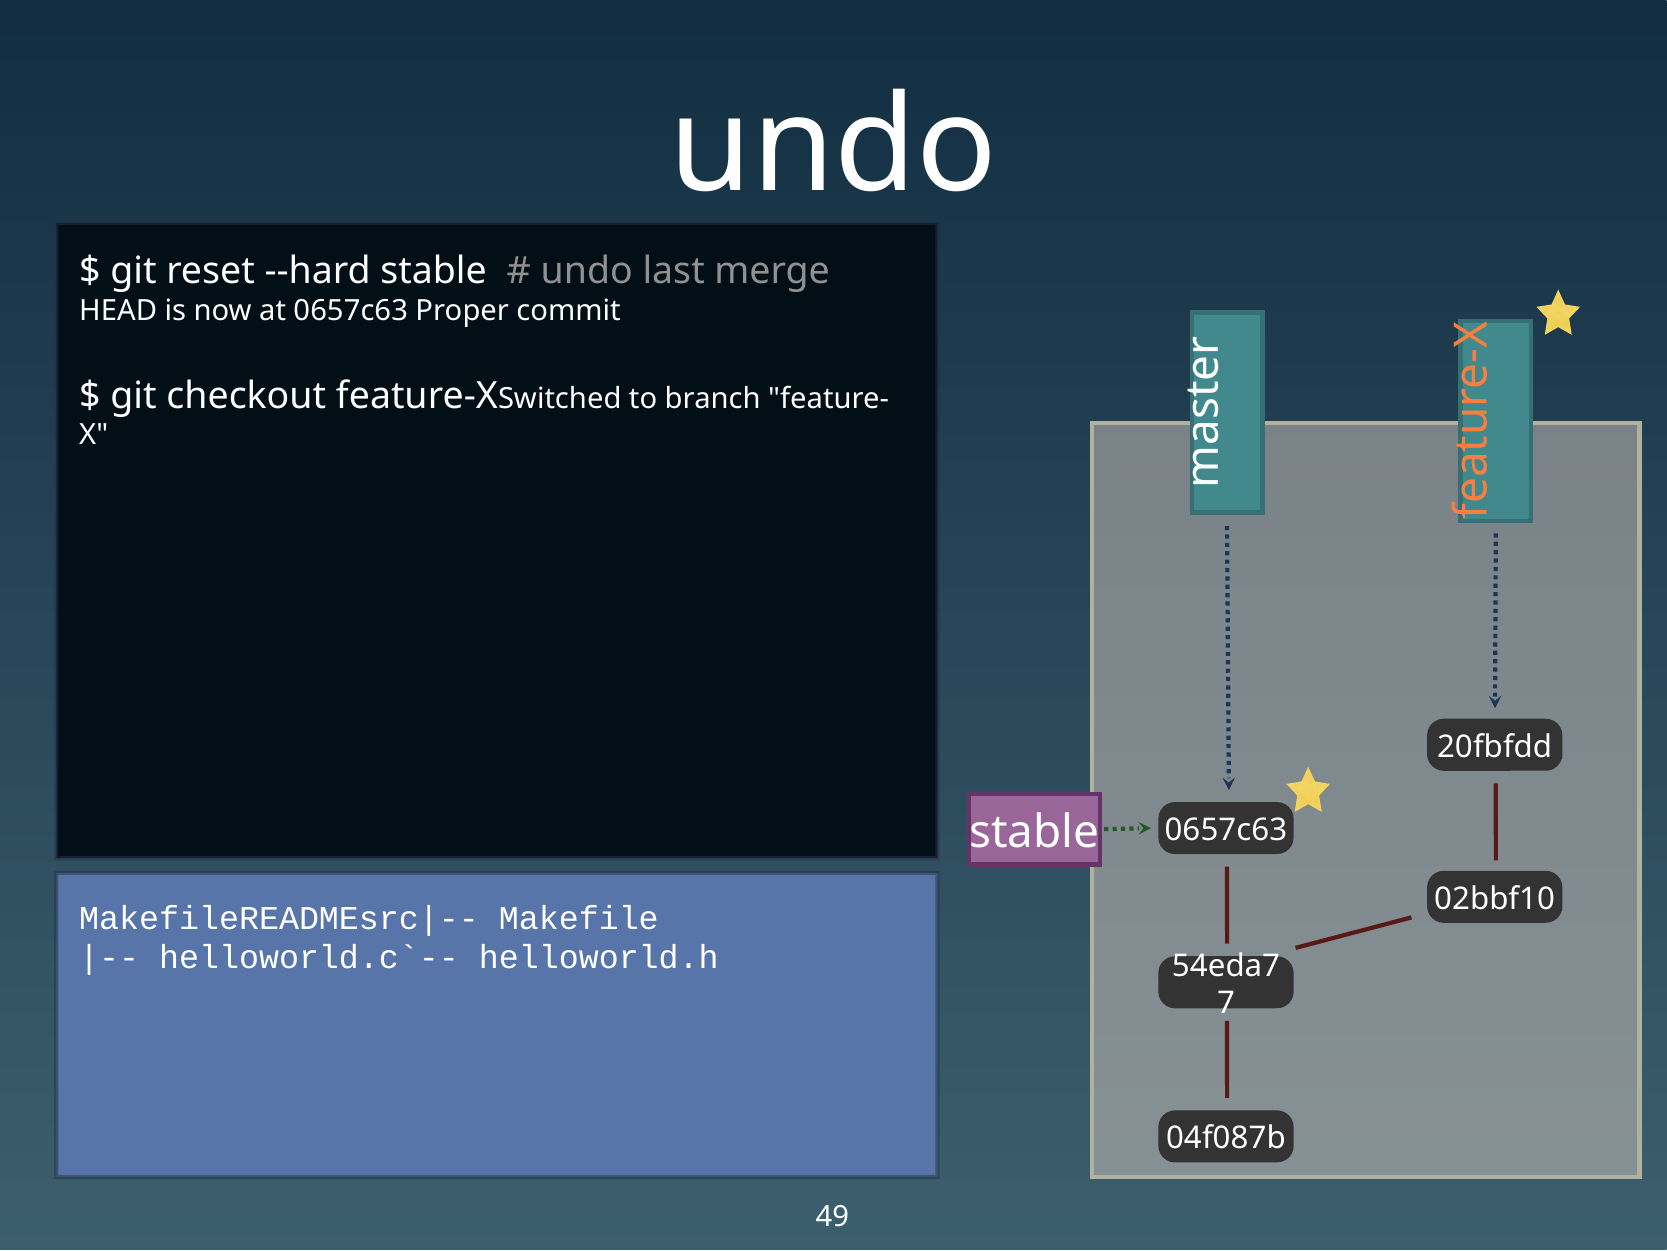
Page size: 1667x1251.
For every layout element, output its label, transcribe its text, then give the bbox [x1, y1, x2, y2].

text_box feature-X [1460, 320, 1532, 521]
text_box [1536, 289, 1581, 335]
text_box 04f087b [1158, 1110, 1294, 1163]
text_box [1488, 695, 1502, 709]
title undo [12, 32, 1654, 243]
text_box 0657c63 [1158, 802, 1294, 855]
text_box [1222, 777, 1236, 791]
text_box [1138, 822, 1151, 835]
text_box $ git reset --hard stable # undo last merge HEAD is now at 0657c63 Proper commit $ git checkout feature-XSwitched to branch "feature-X" [56, 222, 938, 859]
text_box master [1191, 312, 1263, 513]
text_box [1091, 422, 1640, 1178]
text_box 20fbfdd [1427, 718, 1563, 771]
text_box 54eda77 [1158, 956, 1294, 1009]
text_box 49 [810, 1189, 855, 1236]
text_box MakefileREADMEsrc|-- Makefile |-- helloworld.c`-- helloworld.h [56, 872, 938, 1178]
text_box 02bbf10 [1427, 870, 1563, 923]
text_box stable [968, 793, 1100, 865]
text_box [1286, 766, 1331, 812]
